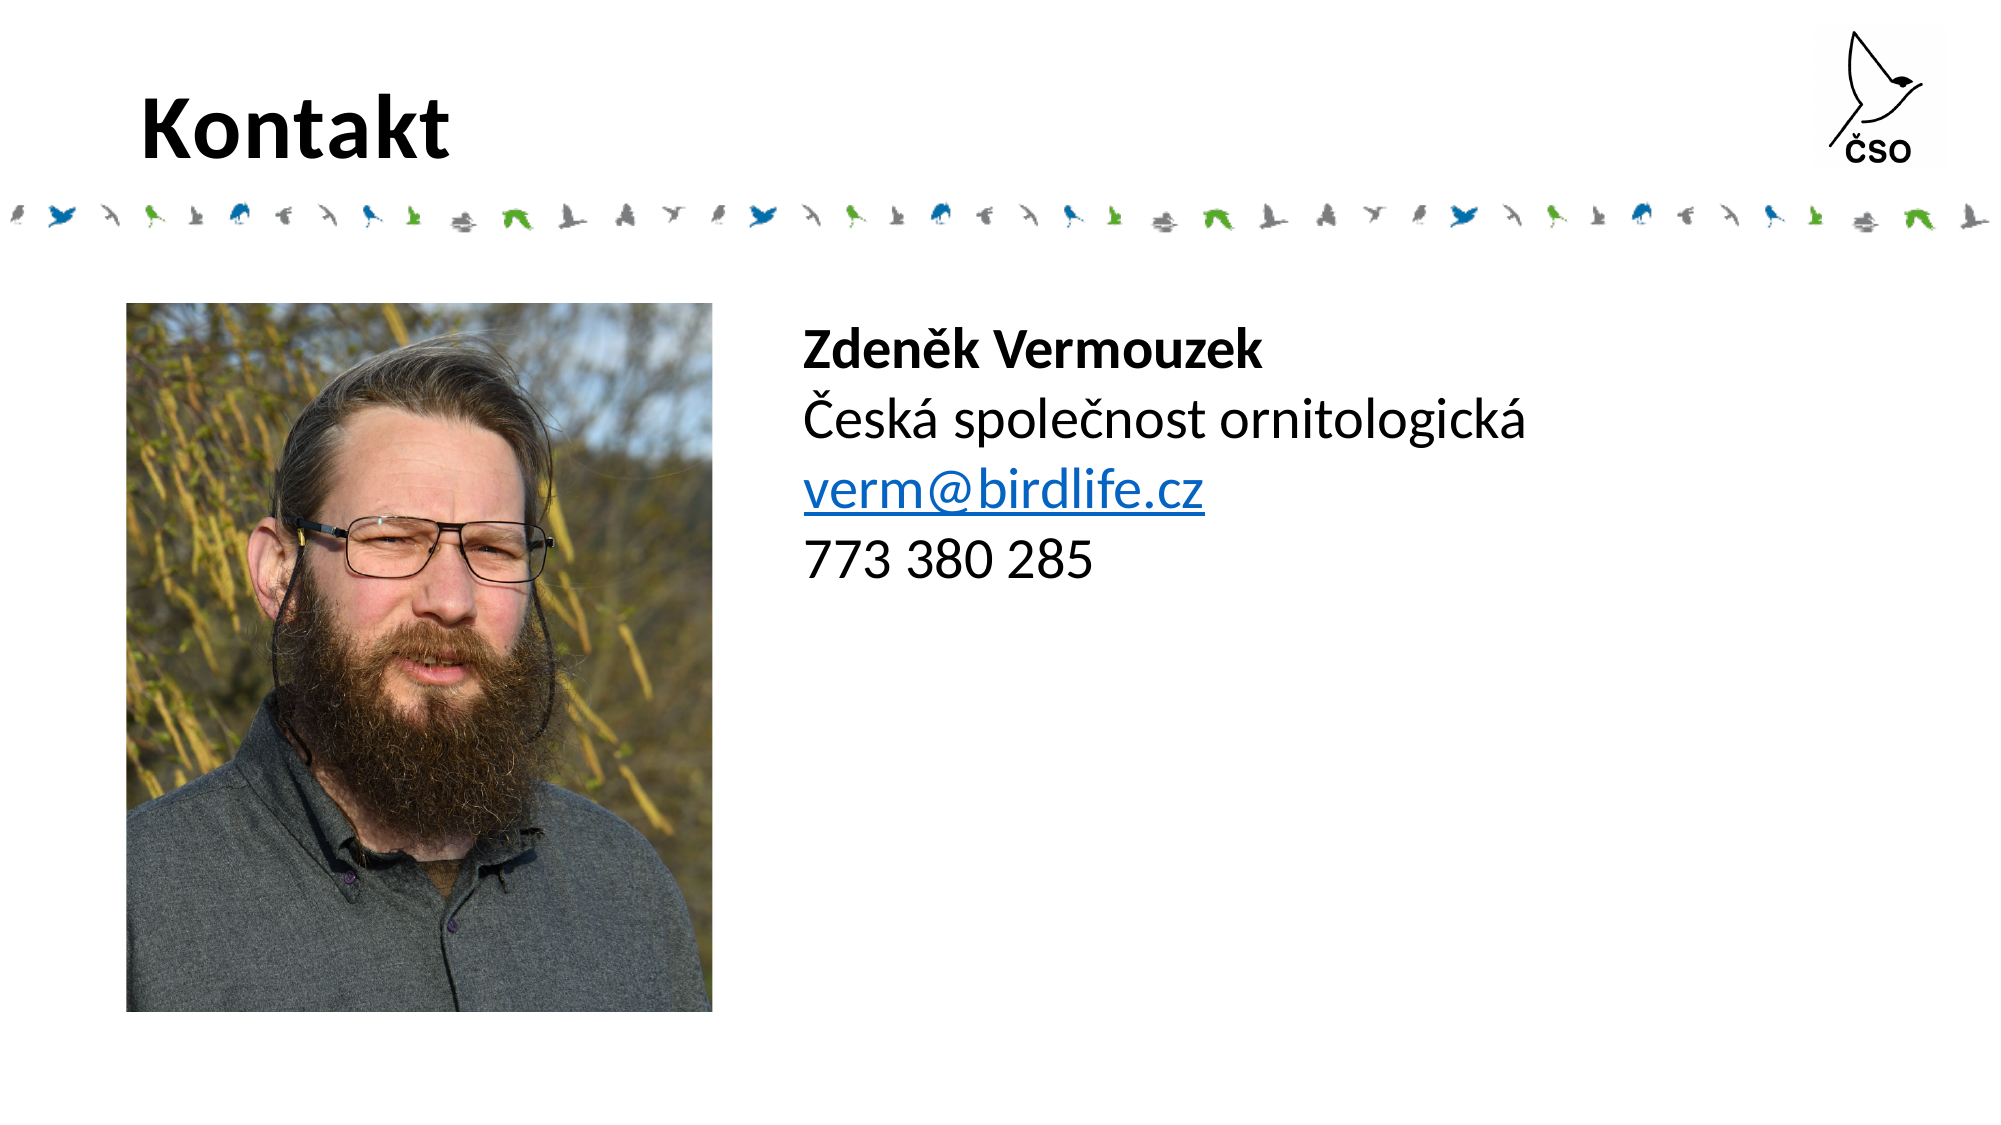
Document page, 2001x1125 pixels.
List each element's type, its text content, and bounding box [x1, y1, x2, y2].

title Kontakt [126, 20, 1852, 201]
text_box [10, 201, 2000, 238]
picture [126, 303, 713, 1012]
text_box Zdeněk Vermouzek Česká společnost ornitologická verm@birdlife.cz 773 380 285 [788, 303, 1929, 598]
picture [1811, 26, 1948, 169]
